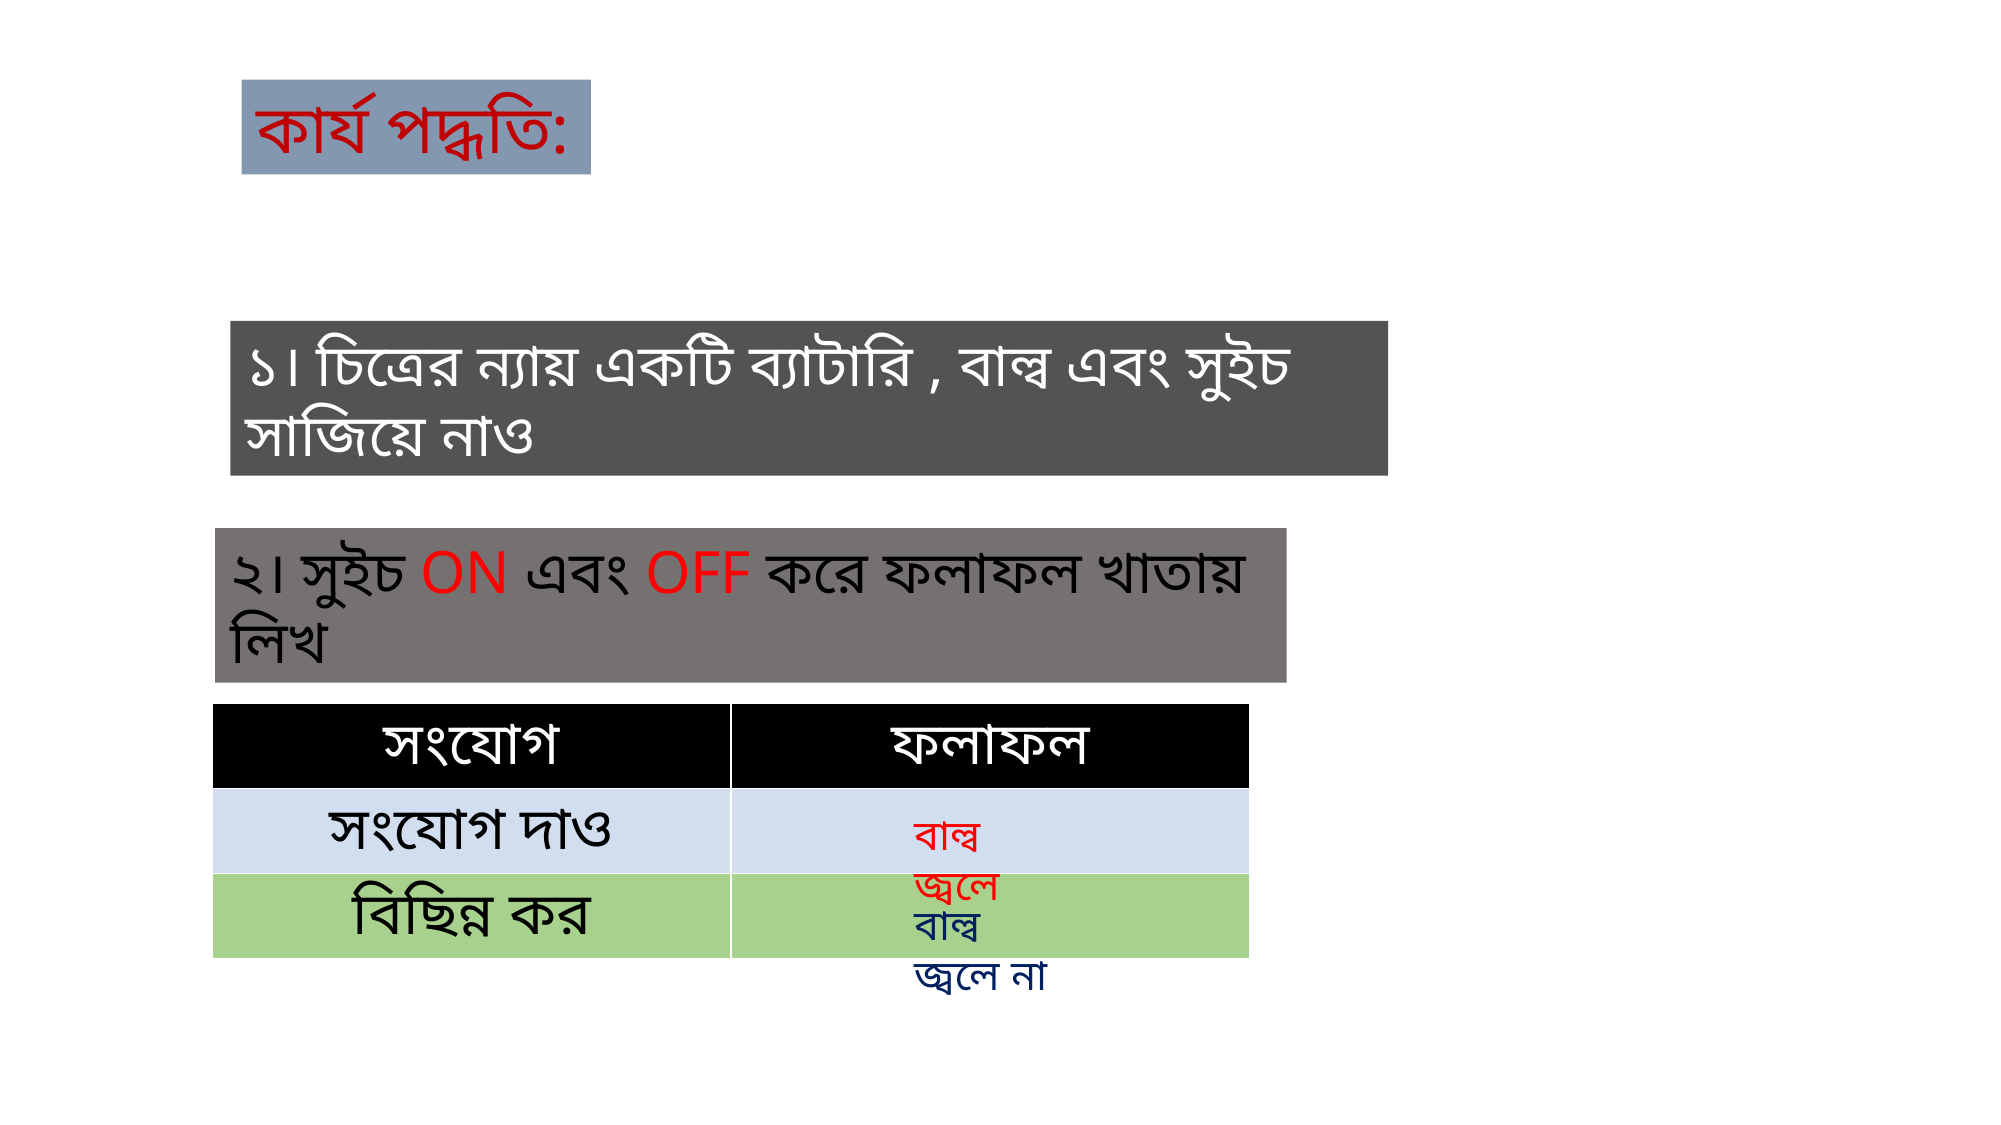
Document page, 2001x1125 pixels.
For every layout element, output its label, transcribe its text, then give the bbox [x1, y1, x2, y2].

text_box ২। সুইচ ON এবং OFF করে ফলাফল খাতায় লিখ [215, 528, 1287, 683]
table_cell সংযোগ দাও [213, 789, 730, 873]
table_cell বিছিন্ন কর [213, 874, 730, 958]
table_cell [732, 874, 900, 958]
text_box ১। চিত্রের ন্যায় একটি ব্যাটারি , বাল্ব এবং সুইচ সাজিয়ে নাও [230, 320, 1389, 476]
text_box কার্য পদ্ধতি: [241, 79, 591, 175]
table_cell [732, 789, 1249, 873]
table_cell [1063, 874, 1249, 958]
text_box বাল্ব জ্বলে না [900, 891, 1088, 1006]
text_box বাল্ব জ্বলে [899, 801, 1063, 916]
table_header ফলাফল [732, 704, 1249, 788]
table_header সংযোগ [213, 704, 730, 788]
